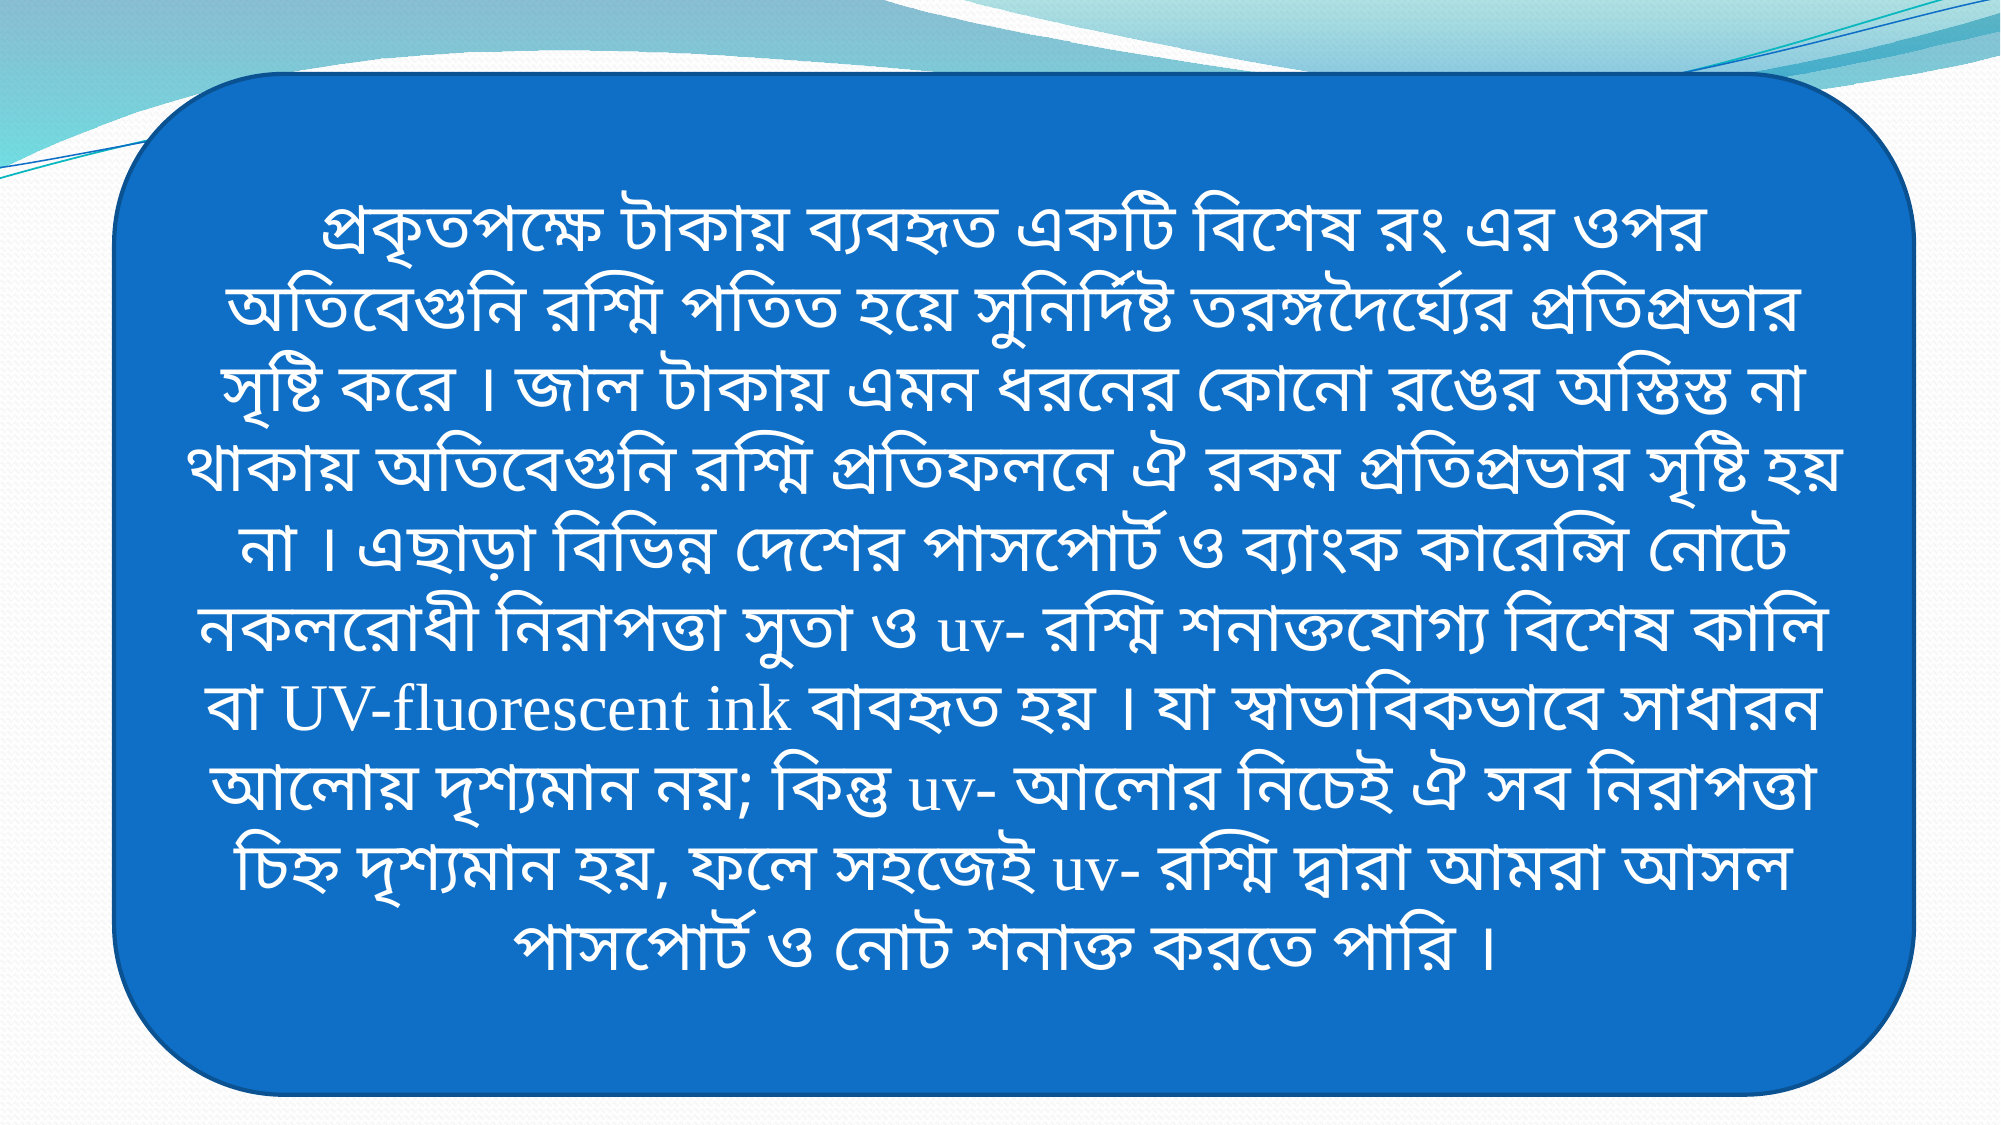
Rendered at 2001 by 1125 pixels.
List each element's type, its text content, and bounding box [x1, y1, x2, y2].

text_box প্রকৃতপক্ষে টাকায় ব্যবহৃত একটি বিশেষ রং এর ওপর অতিবেগুনি রশ্মি পতিত হয়ে সুনির্দিষ্ট তরঙ্গদৈর্ঘ্যের প্রতিপ্রভার সৃষ্টি করে । জাল টাকায় এমন ধরনের কোনো রঙের অস্তিস্ত না থাকায় অতিবেগুনি রশ্মি প্রতিফলনে ঐ রকম প্রতিপ্রভার সৃষ্টি হয় না । এছাড়া বিভিন্ন দেশের পাসপোর্ট ও ব্যাংক কারেন্সি নোটে নকলরোধী নিরাপত্তা সুতা ও uv- রশ্মি শনাক্তযোগ্য বিশেষ কালি বা UV-fluorescent ink বাবহৃত হয় । যা স্বাভাবিকভাবে সাধারন আলোয় দৃশ্যমান নয়; কিন্তু uv- আলোর নিচেই ঐ সব নিরাপত্তা চিহ্ন দৃশ্যমান হয়, ফলে সহজেই uv- রশ্মি দ্বারা আমরা আসল পাসপোর্ট ও নোট শনাক্ত করতে পারি । [111, 71, 1917, 1097]
